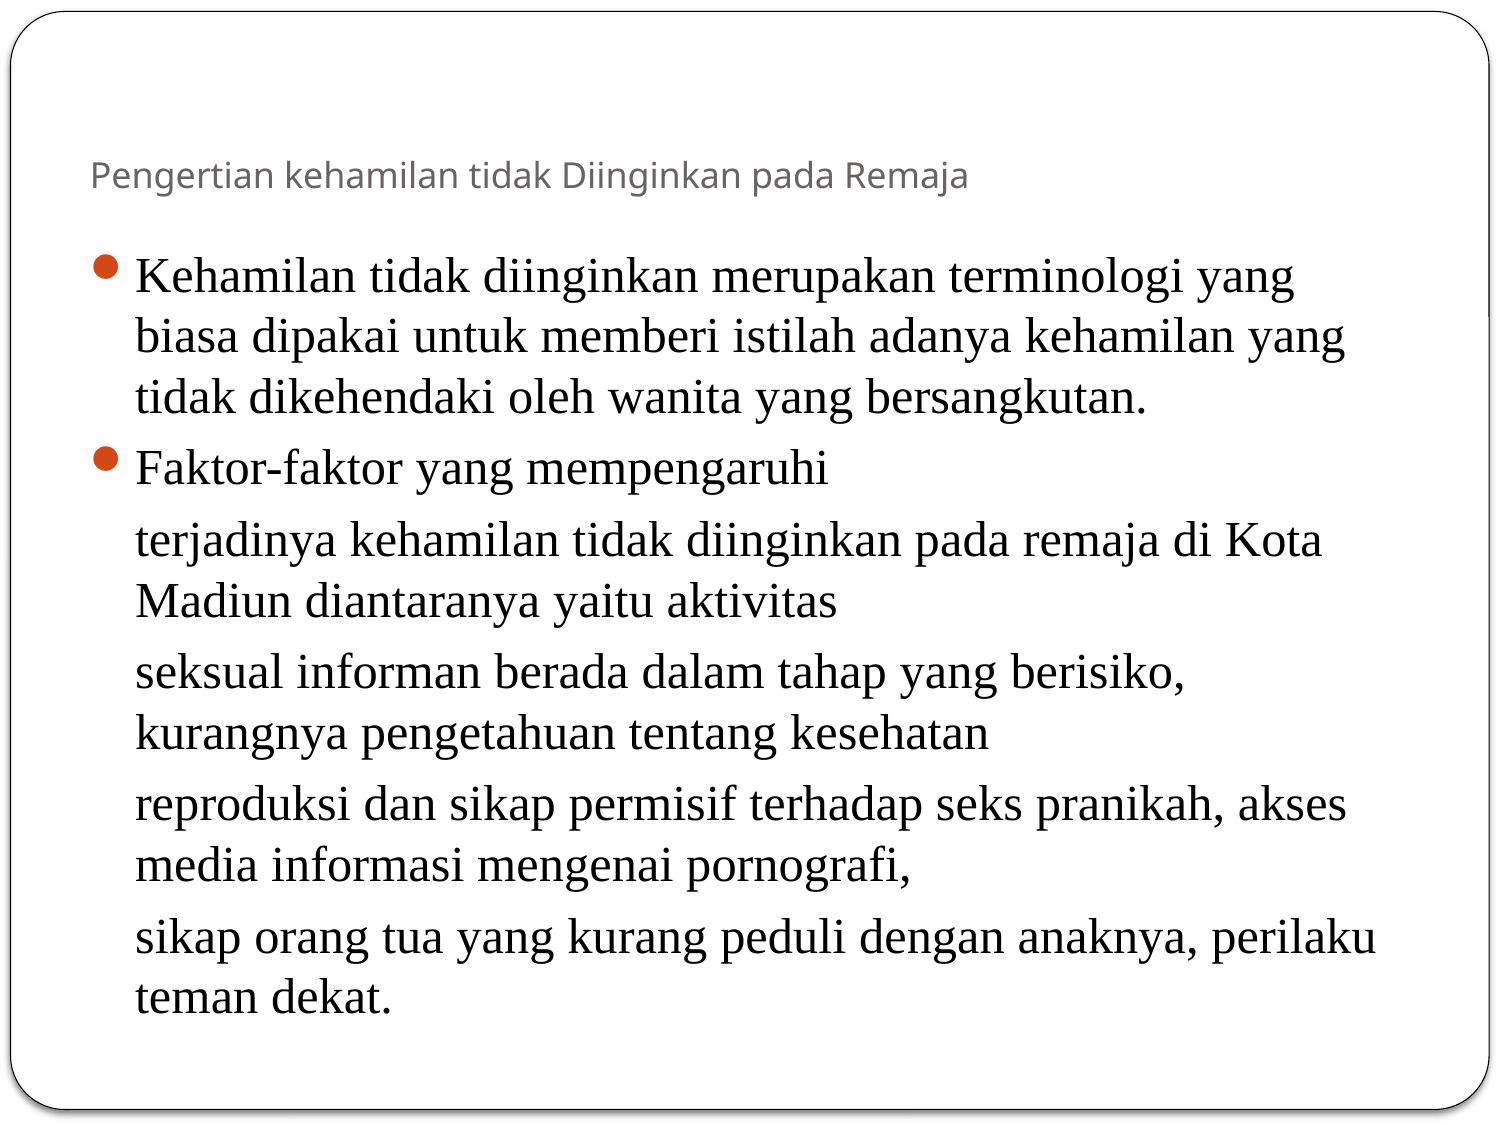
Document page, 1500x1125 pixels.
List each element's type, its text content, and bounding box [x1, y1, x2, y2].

list Kehamilan tidak diinginkan merupakan terminologi yang biasa dipakai untuk memberi istilah adanya kehamilan yang tidak dikehendaki oleh wanita yang bersangkutan. Faktor-faktor yang mempengaruhi terjadinya kehamilan tidak diinginkan pada remaja di Kota Madiun diantaranya yaitu aktivitas seksual informan berada dalam tahap yang berisiko, kurangnya pengetahuan tentang kesehatan reproduksi dan sikap permisif terhadap seks pranikah, akses media informasi mengenai pornografi, sikap orang tua yang kurang peduli dengan anaknya, perilaku teman dekat. [75, 234, 1425, 1032]
title Pengertian kehamilan tidak Diinginkan pada Remaja [75, 58, 1425, 211]
